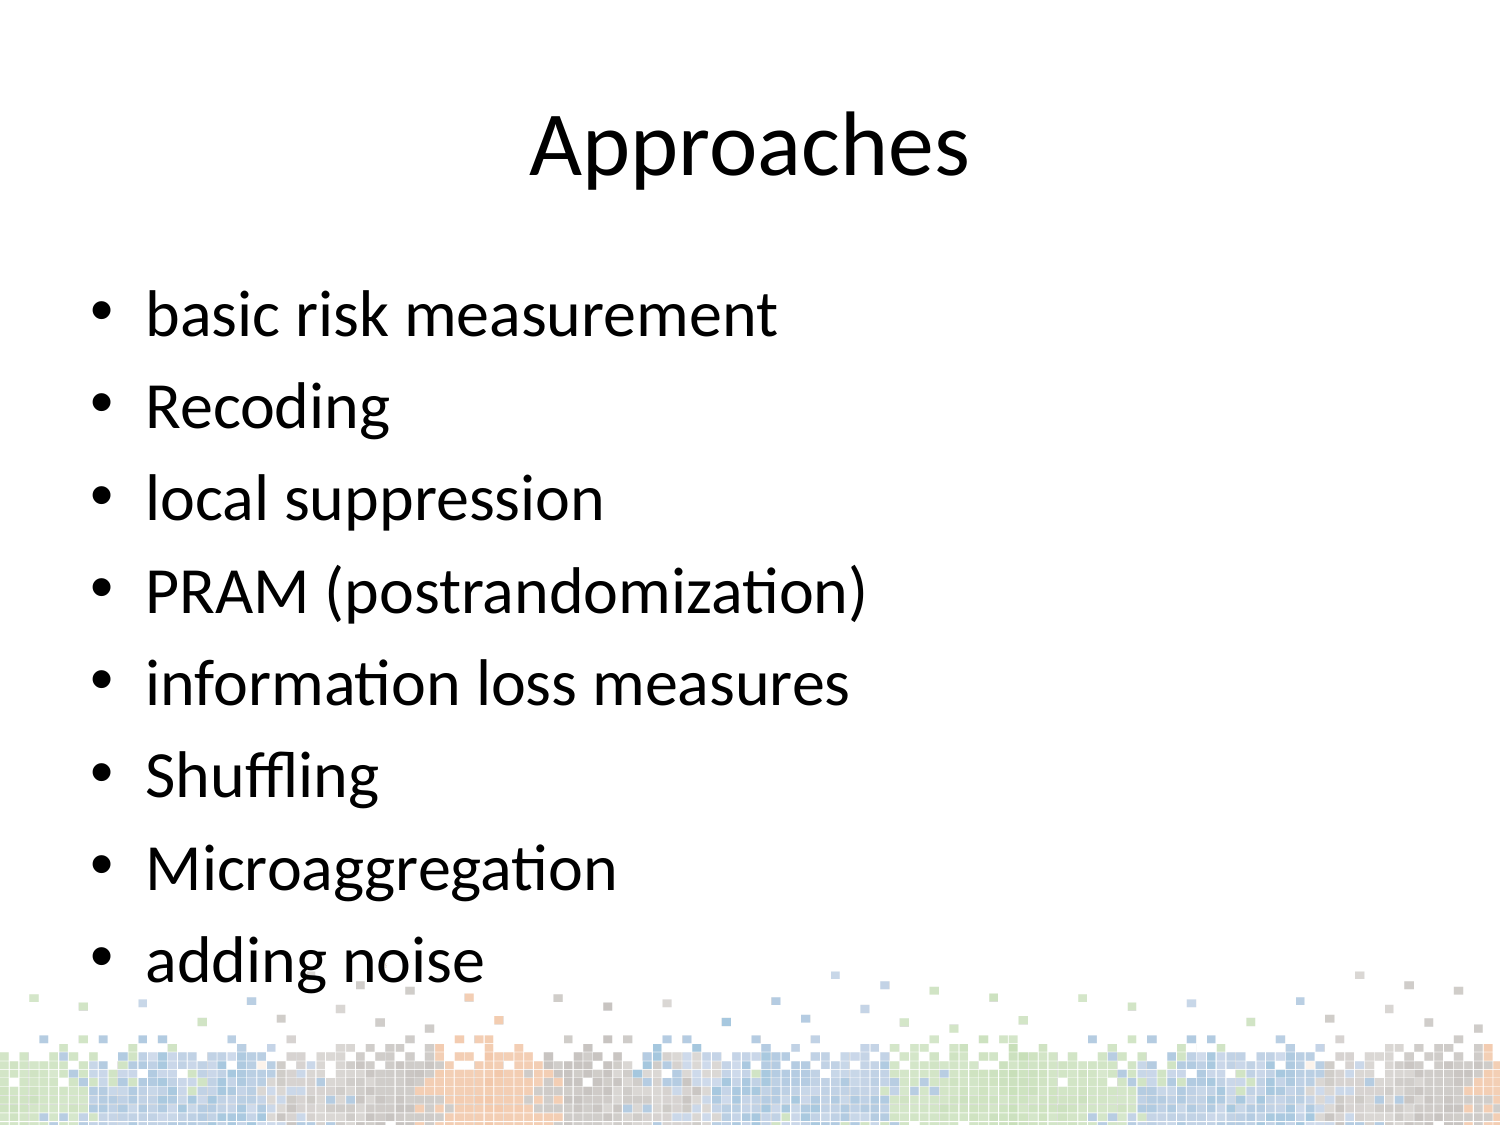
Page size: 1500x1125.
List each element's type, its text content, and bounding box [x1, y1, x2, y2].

title Approaches [75, 45, 1425, 233]
picture [0, 374, 1500, 1125]
list basic risk measurement Recoding local suppression PRAM (postrandomization) information loss measures Shuffling Microaggregation adding noise [75, 262, 1425, 1005]
